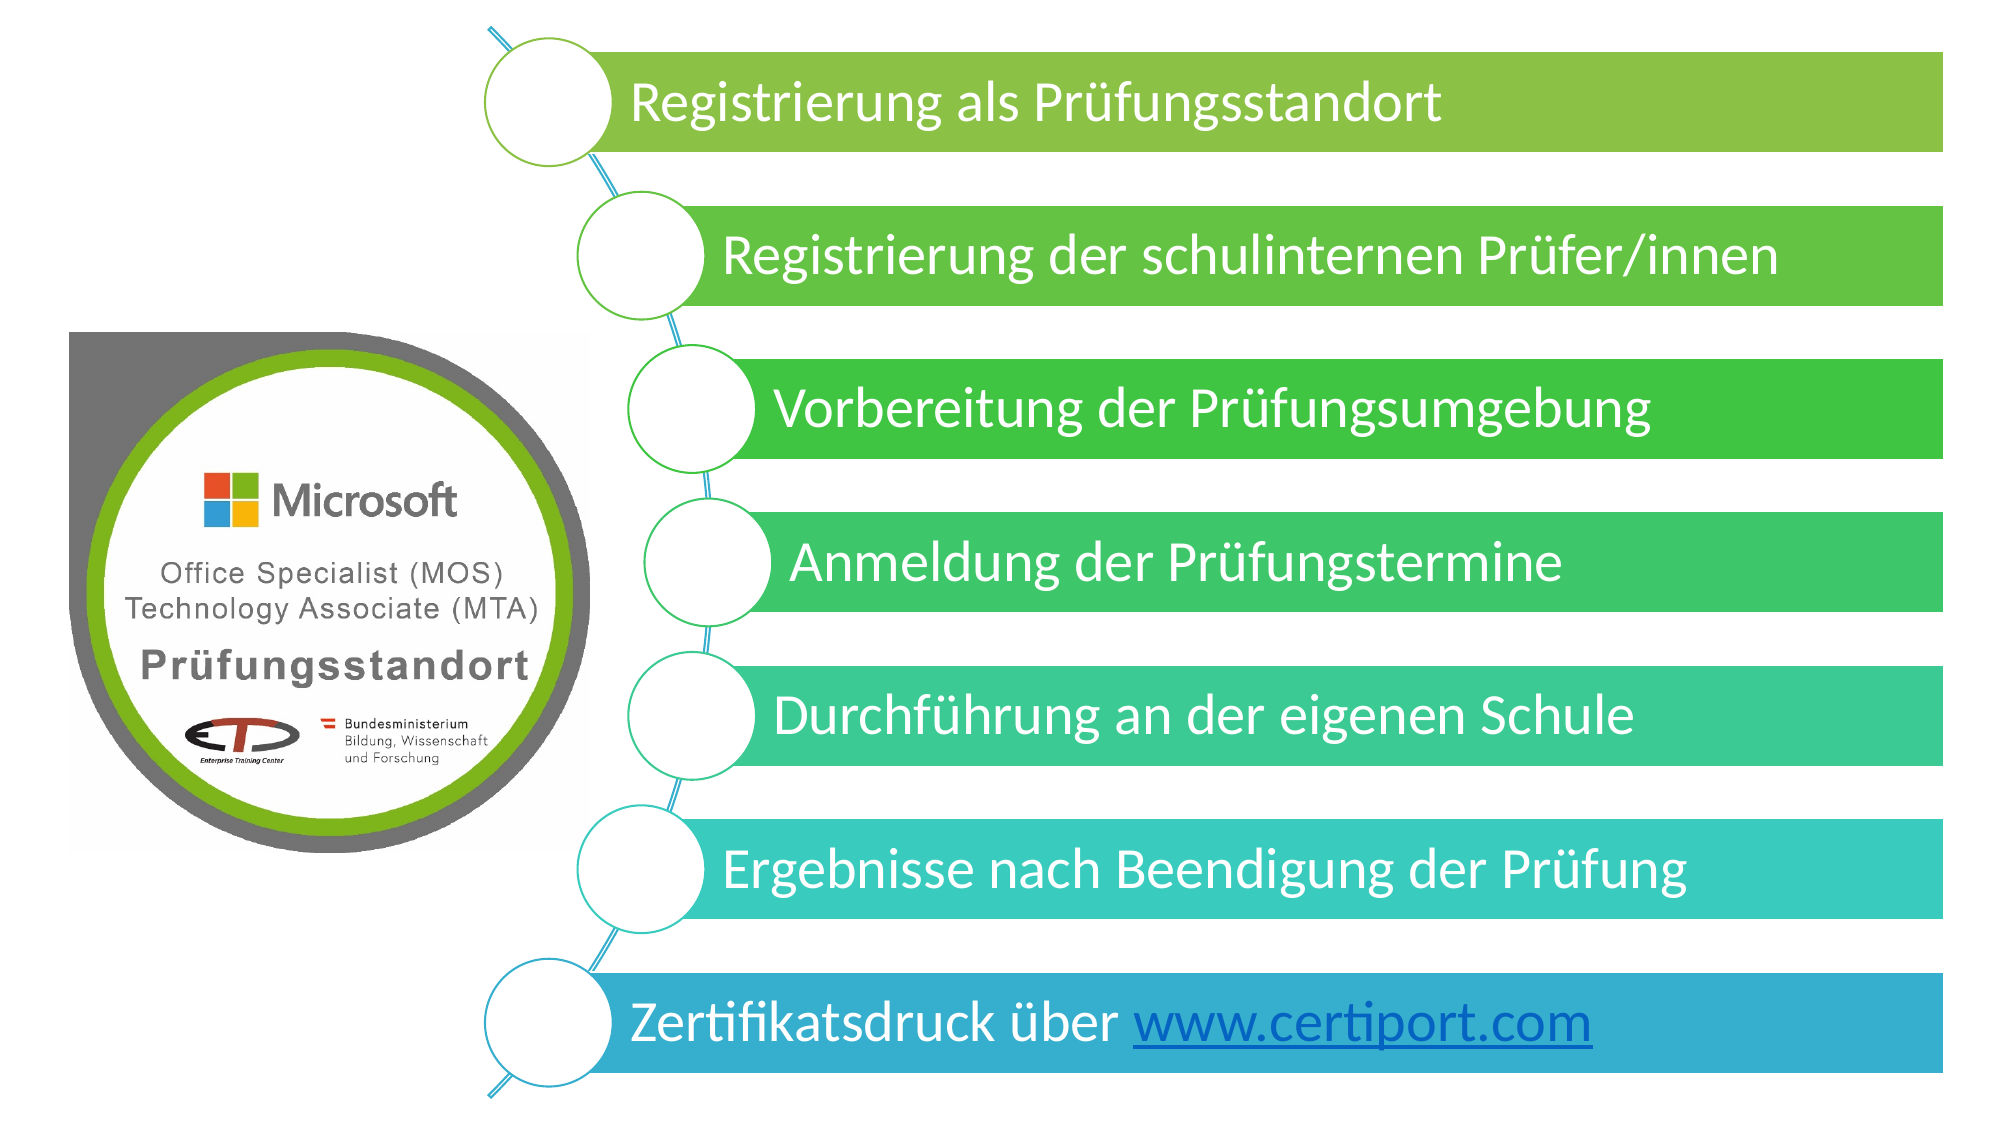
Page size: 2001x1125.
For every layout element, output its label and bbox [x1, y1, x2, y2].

text_box [469, 0, 1960, 1125]
picture [69, 332, 469, 853]
